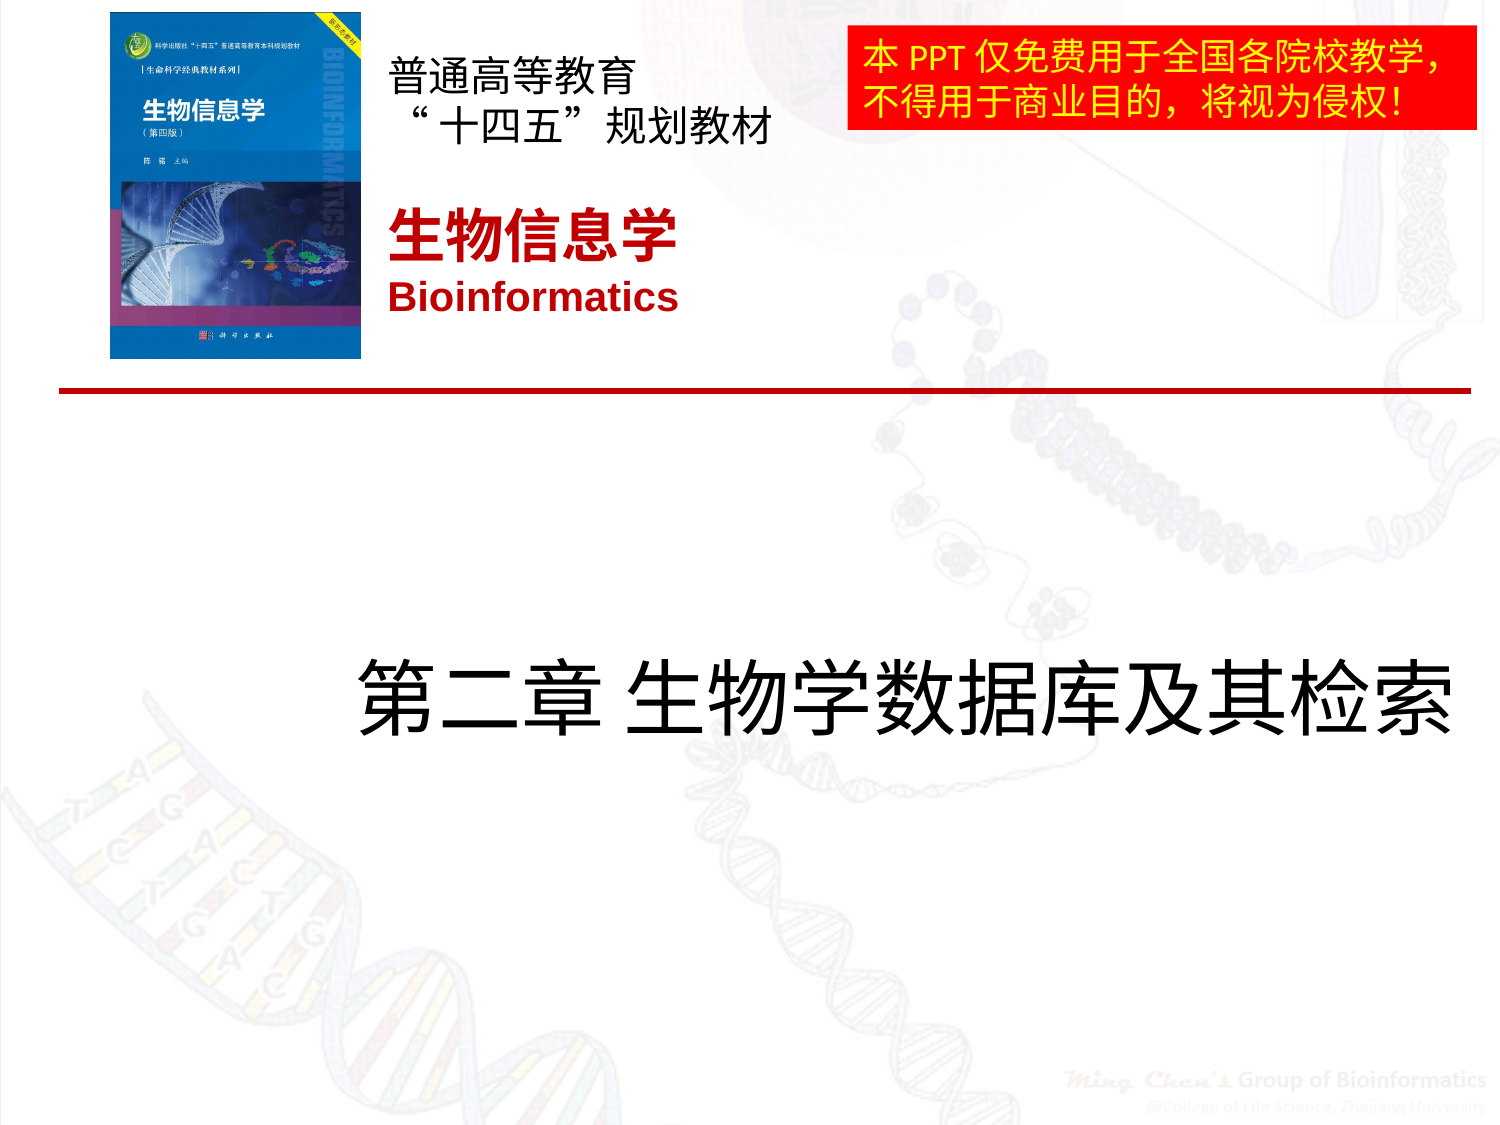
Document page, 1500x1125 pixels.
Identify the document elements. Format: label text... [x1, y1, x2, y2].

text_box 第二章 生物学数据库及其检索 [238, 618, 1472, 754]
text_box 普通高等教育 “十四五”规划教材 生物信息学 Bioinformatics [372, 41, 788, 327]
text_box 本PPT仅免费用于全国各院校教学， 不得用于商业目的，将视为侵权！ [847, 25, 1477, 130]
picture [110, 12, 361, 360]
